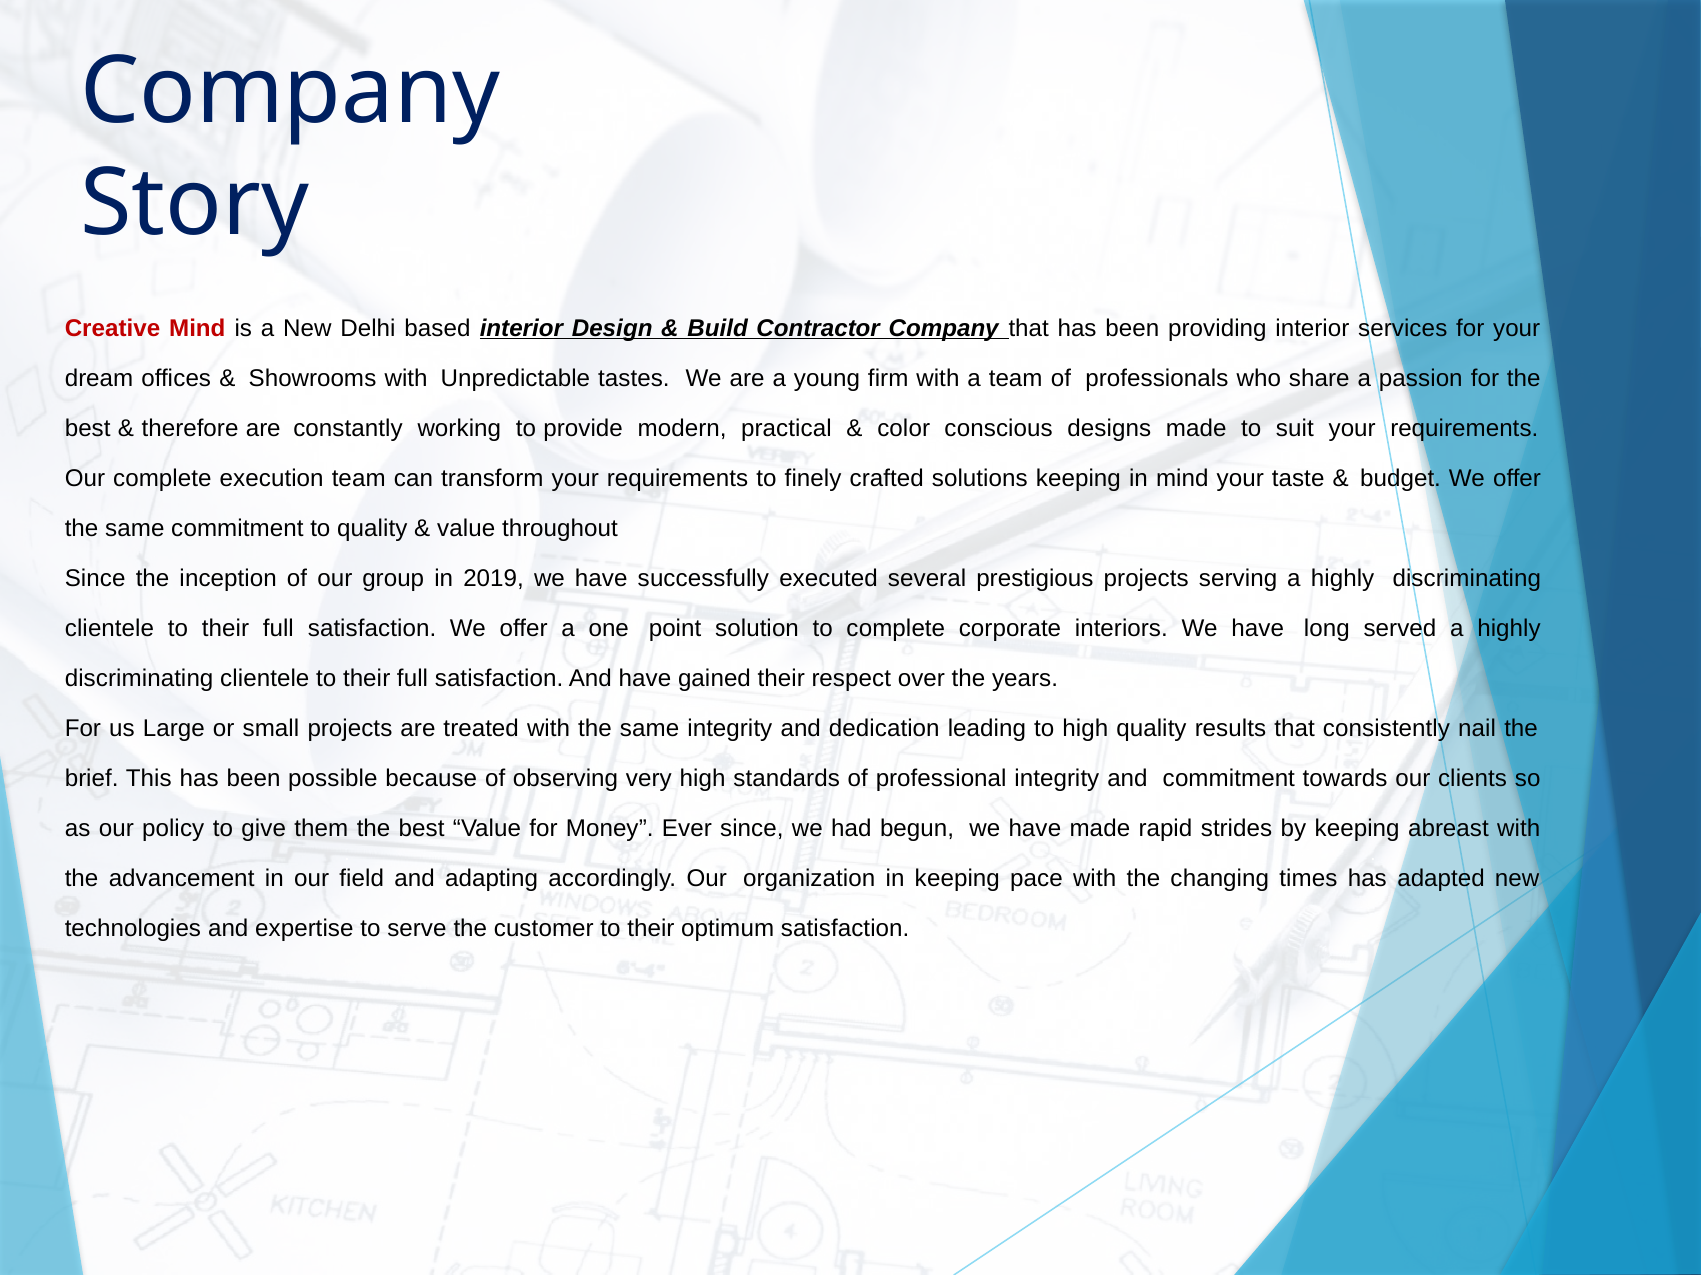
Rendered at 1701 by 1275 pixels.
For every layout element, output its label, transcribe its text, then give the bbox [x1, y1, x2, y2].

text_box Creative Mind is a New Delhi based interior Design & Build Contractor Company that has been providing interior services for your dream offices & Showrooms with Unpredictable tastes. We are a young firm with a team of professionals who share a passion for the best & therefore are constantly working to provide modern, practical & color conscious designs made to suit your requirements. Our complete execution team can transform your requirements to finely crafted solutions keeping in mind your taste & budget. We offer the same commitment to quality & value throughout Since the inception of our group in 2019, we have successfully executed several prestigious projects serving a highly discriminating clientele to their full satisfaction. We offer a one point solution to complete corporate interiors. We have long served a highly discriminating clientele to their full satisfaction. And have gained their respect over the years. For us Large or small projects are treated with the same integrity and dedication leading to high quality results that consistently nail the brief. This has been possible because of observing very high standards of professional integrity and commitment towards our clients so as our policy to give them the best “Value for Money”. Ever since, we had begun, we have made rapid strides by keeping abreast with the advancement in our field and adapting accordingly. Our organization in keeping pace with the changing times has adapted new technologies and expertise to serve the customer to their optimum satisfaction. [49, 299, 1557, 1015]
text_box Company Story [65, 21, 588, 262]
